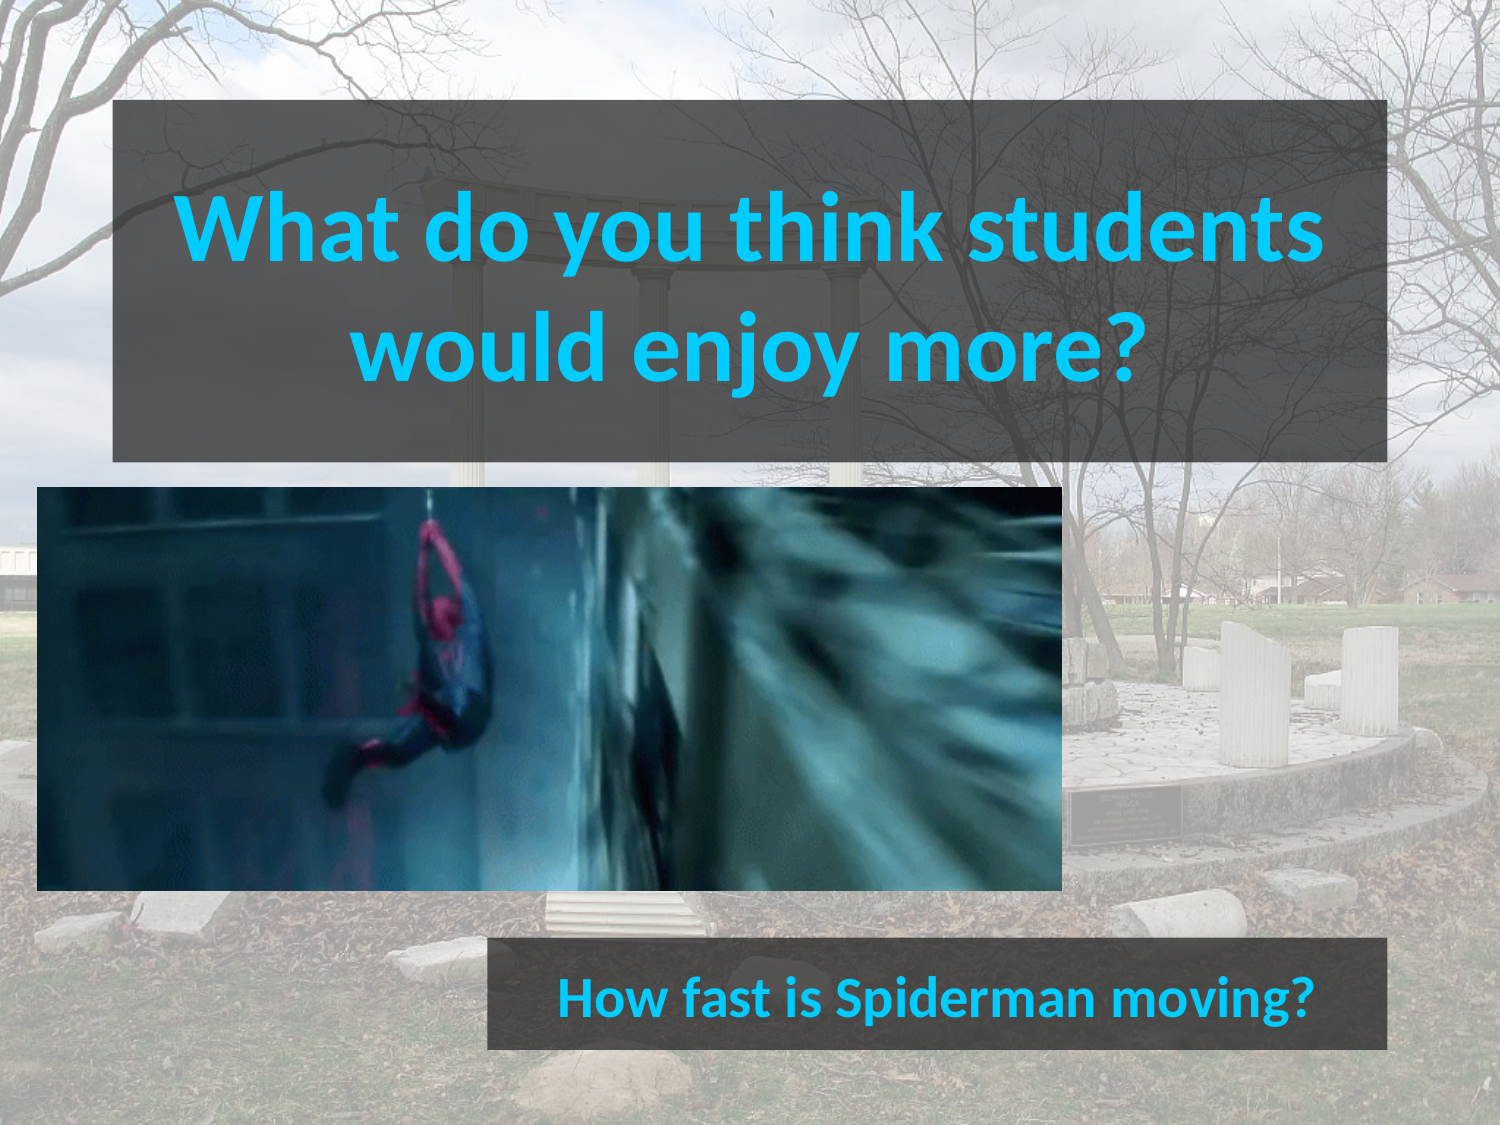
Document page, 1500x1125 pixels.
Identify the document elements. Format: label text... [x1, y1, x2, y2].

title What do you think students would enjoy more? [112, 99, 1388, 463]
text_box How fast is Spiderman moving? [487, 937, 1388, 1050]
picture [37, 487, 1062, 891]
